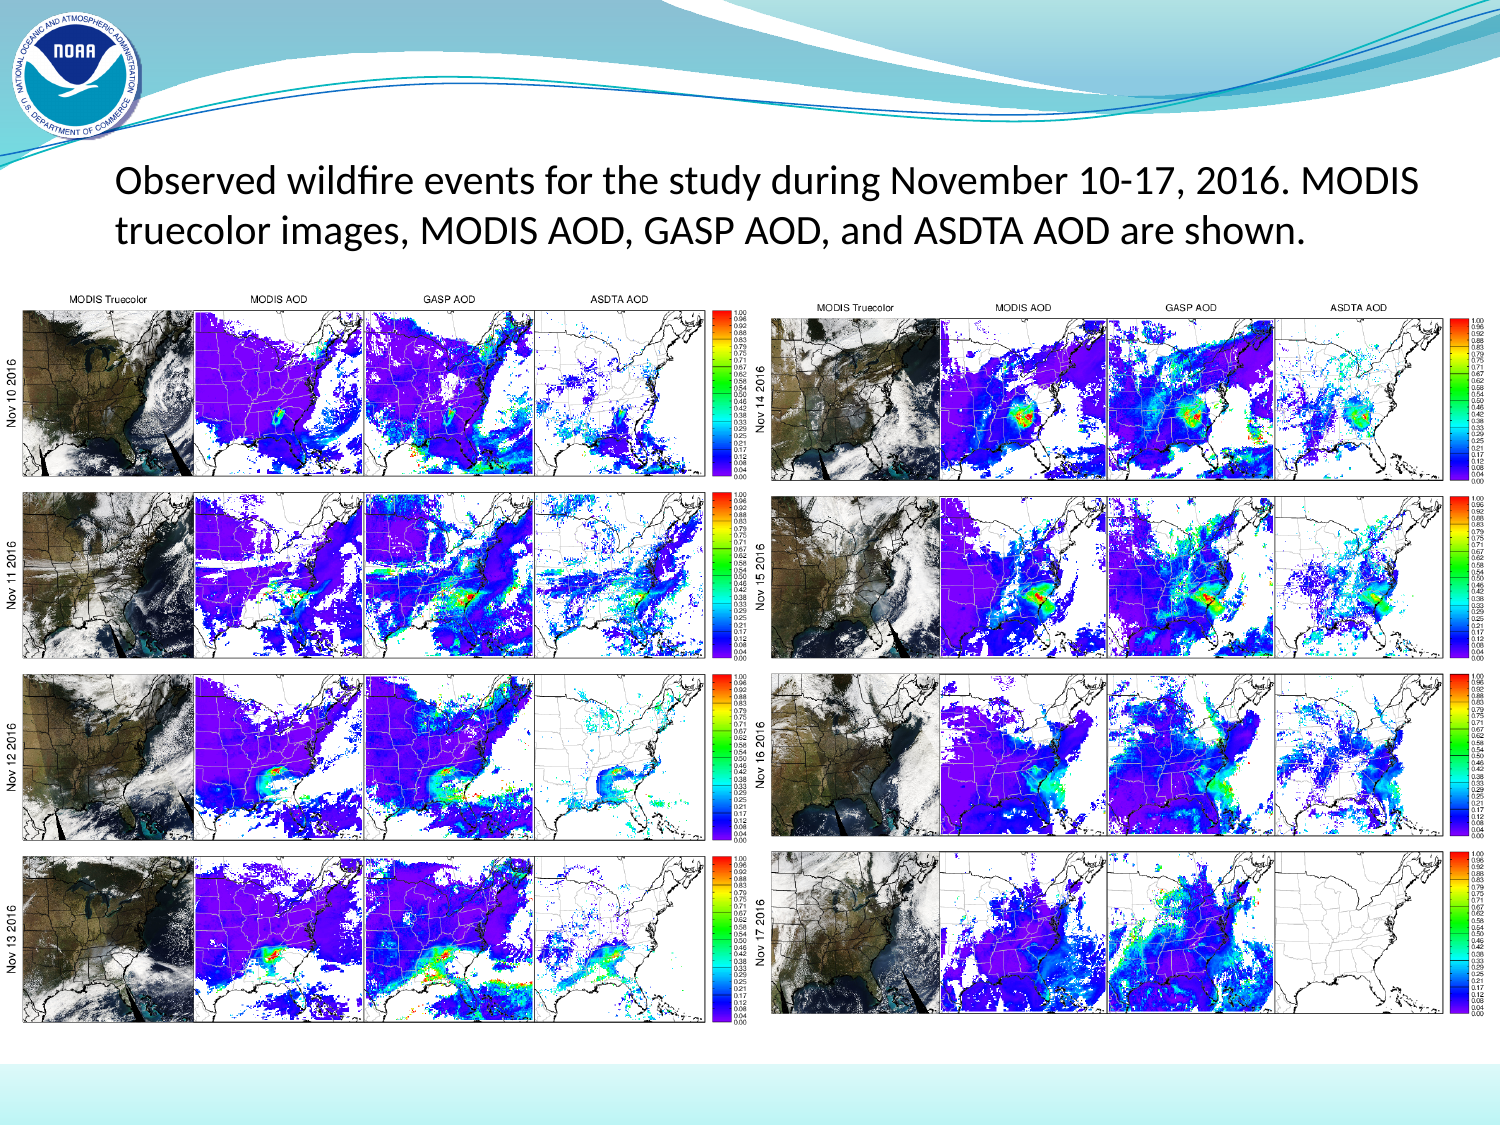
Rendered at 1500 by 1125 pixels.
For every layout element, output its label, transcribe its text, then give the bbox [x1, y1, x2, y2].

picture [0, 274, 1494, 1037]
picture [12, 12, 138, 138]
text_box Observed wildfire events for the study during November 10-17, 2016. MODIS truecolor images, MODIS AOD, GASP AOD, and ASDTA AOD are shown. [99, 145, 1475, 261]
